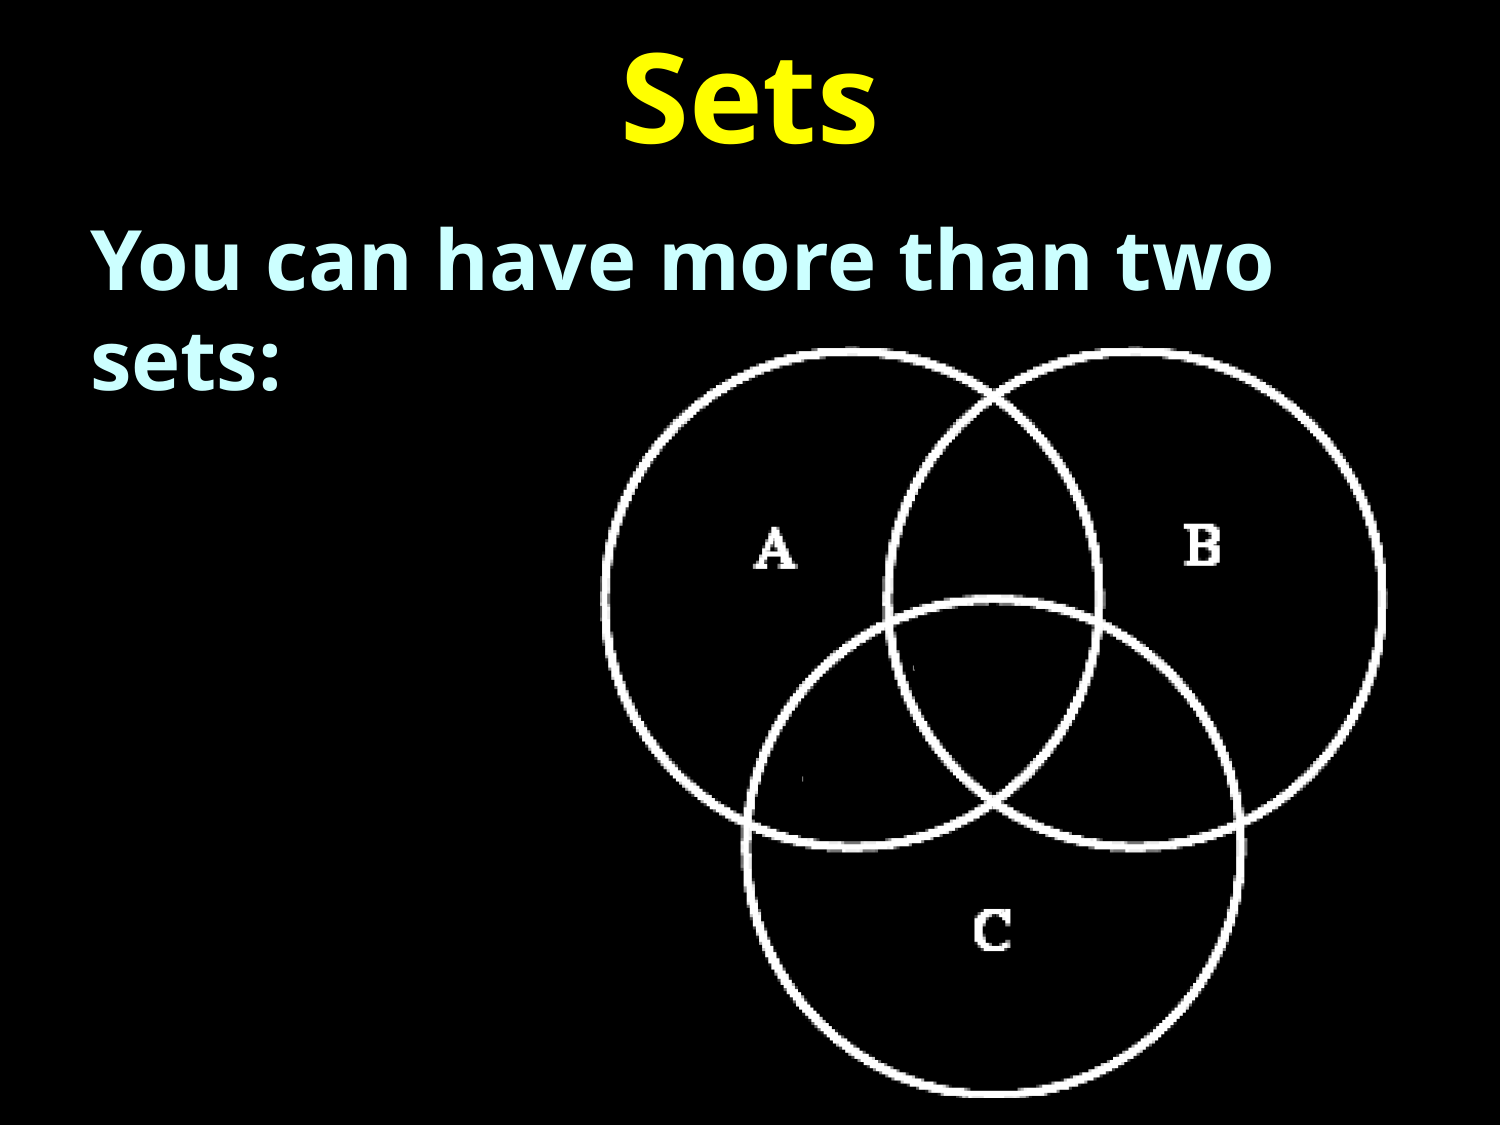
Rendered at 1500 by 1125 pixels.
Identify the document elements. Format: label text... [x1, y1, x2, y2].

picture [599, 346, 1388, 1098]
title Sets [0, 0, 1500, 188]
list You can have more than two sets: [75, 200, 1425, 1125]
